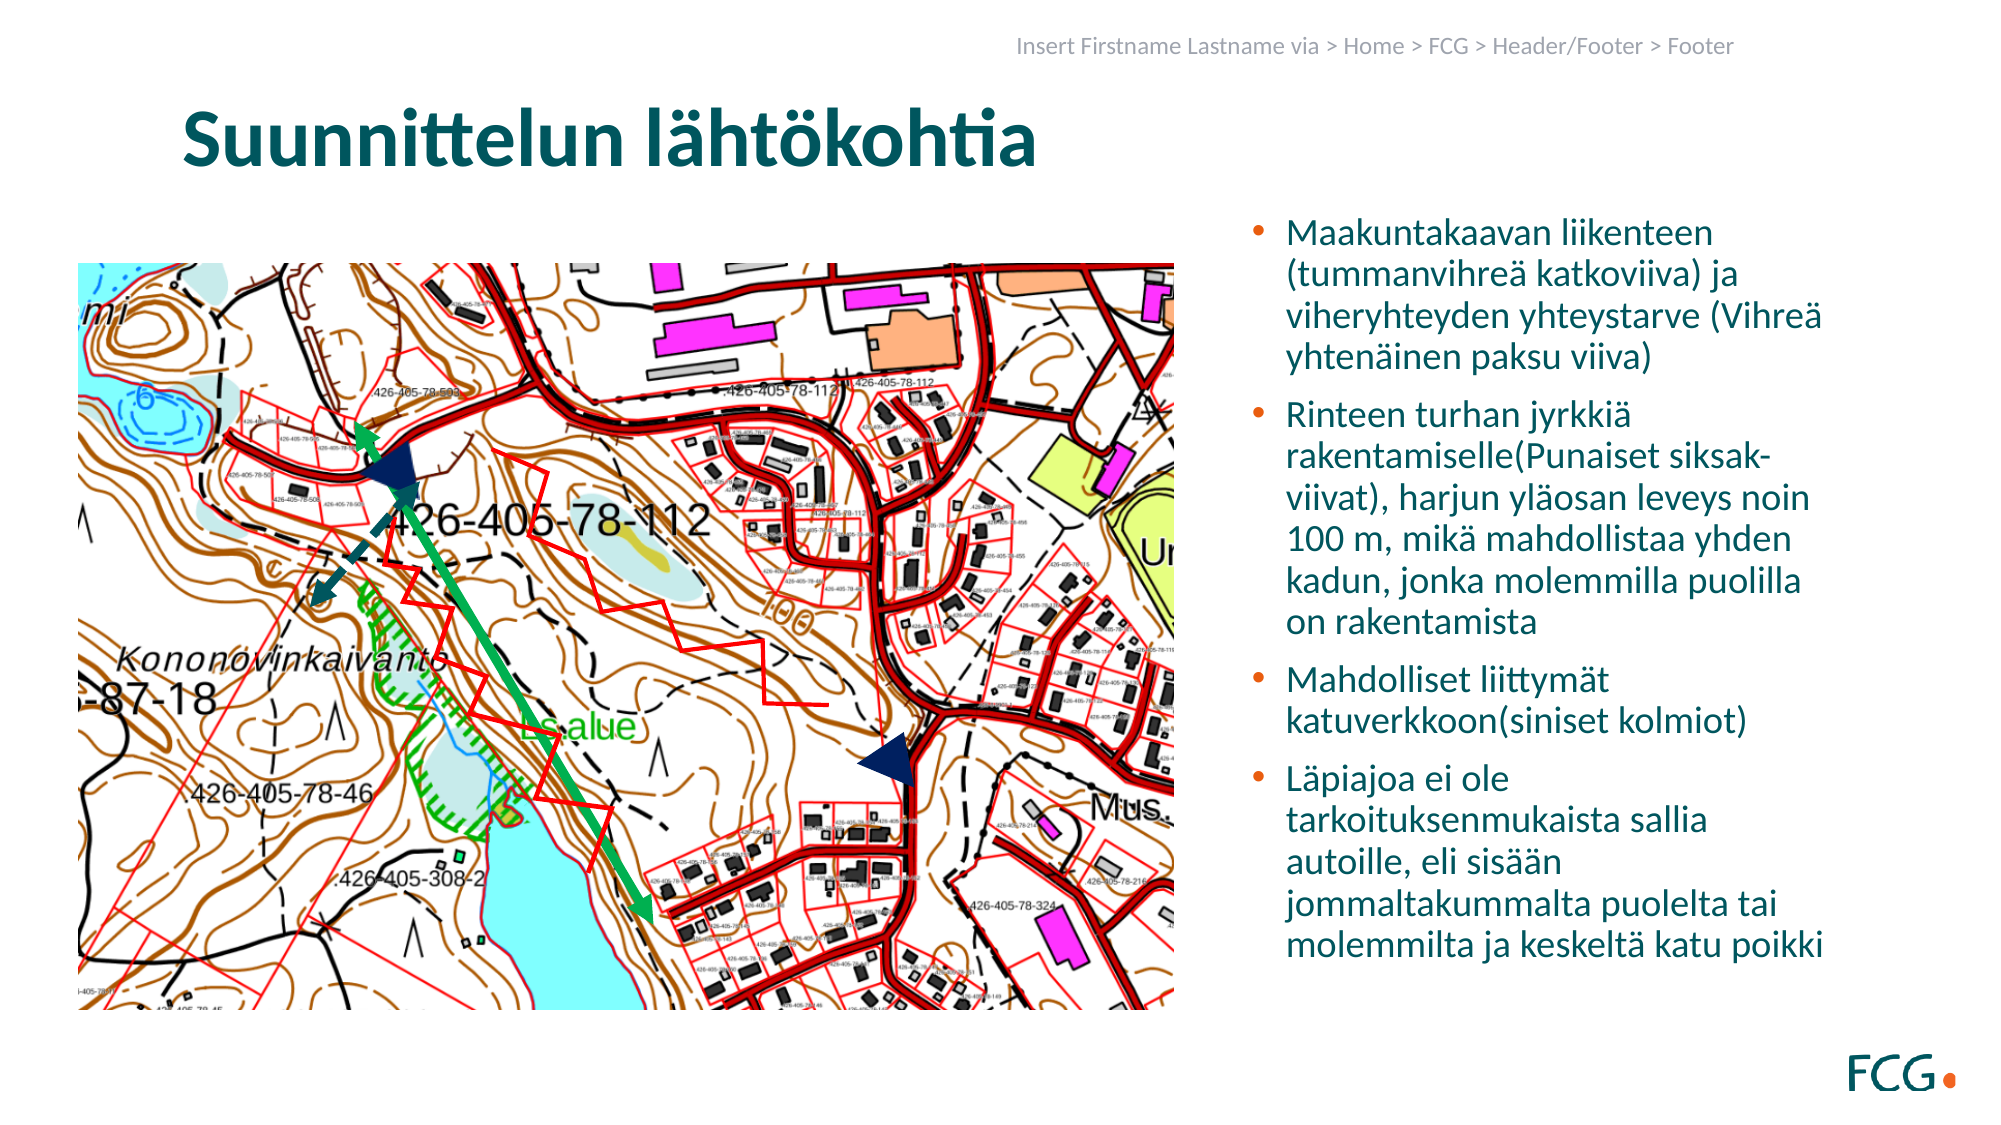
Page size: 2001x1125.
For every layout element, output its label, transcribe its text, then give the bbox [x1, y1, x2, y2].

footer Insert Firstname Lastname via > Home > FCG > Header/Footer > Footer [920, 24, 1832, 65]
list Maakuntakaavan liikenteen (tummanvihreä katkoviiva) ja viheryhteyden yhteystarve (Vihreä yhtenäinen paksu viiva) Rinteen turhan jyrkkiä rakentamiselle(Punaiset siksak-viivat), harjun yläosan leveys noin 100 m, mikä mahdollistaa yhden kadun, jonka molemmilla puolilla on rakentamista Mahdolliset liittymät katuverkkoon(siniset kolmiot) Läpiajoa ei ole tarkoituksenmukaista sallia autoille, eli sisään jommaltakummalta puolelta tai molemmilta ja keskeltä katu poikki [1251, 212, 1832, 992]
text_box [309, 481, 421, 608]
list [78, 263, 1174, 1010]
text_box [354, 420, 654, 925]
title Suunnittelun lähtökohtia [167, 56, 1832, 192]
picture [358, 440, 420, 481]
